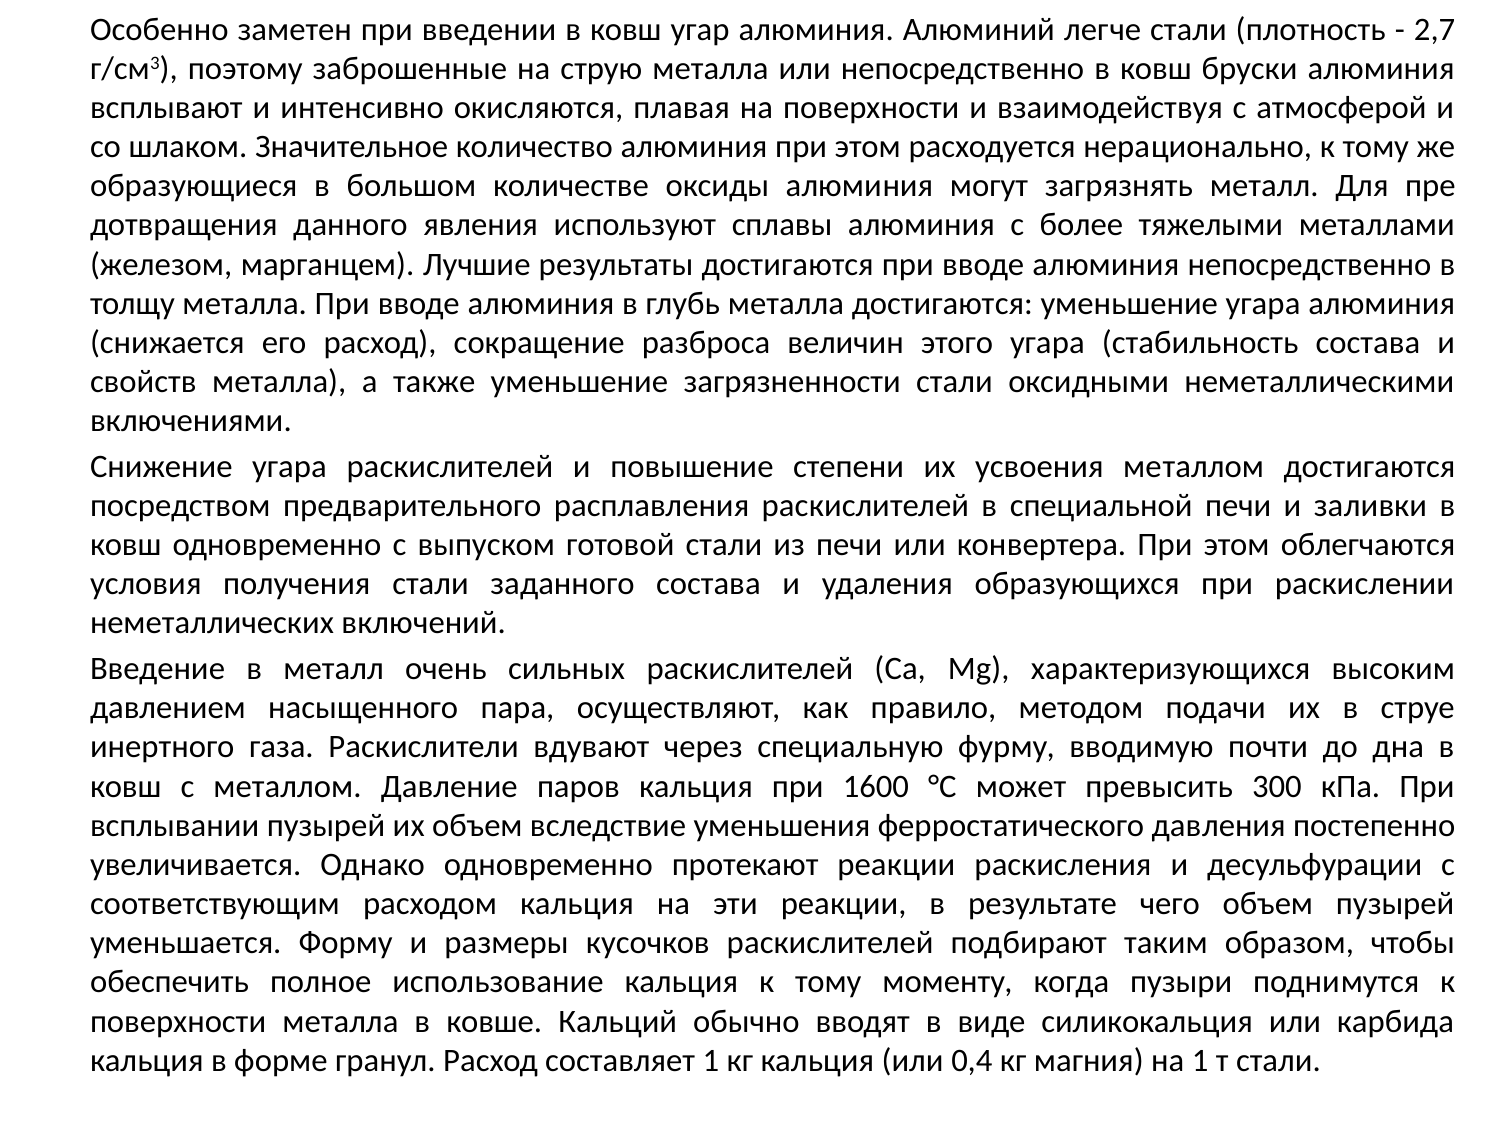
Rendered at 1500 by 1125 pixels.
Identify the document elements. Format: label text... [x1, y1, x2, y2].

list Особенно заметен при введении в ковш угар алюминия. Алюминий лег­че стали (плотность - 2,7 г/см3), по­этому заброшенные на струю металла или непосредственно в ковш бруски алюминия всплывают и интенсивно окисляются, плавая на поверхности и взаимодействуя с атмосферой и со шлаком. Значительное количество алюминия при этом расходуется нера­ционально, к тому же образующиеся в большом количестве оксиды алюми­ния могут загрязнять металл. Для пре­дотвращения данного явления ис­пользуют сплавы алюминия с более тяжелыми металлами (железом, мар­ганцем). Лучшие результаты достига­ются при вводе алюминия непосред­ственно в толщу металла. При вводе алюминия в глубь металла достигают­ся: уменьшение угара алюминия (сни­жается его расход), сокращение раз­броса величин этого угара (стабиль­ность состава и свойств металла), а также уменьшение загрязненности стали оксидными неметаллическими включениями. Снижение угара раскислителей и повышение степени их усвоения ме­таллом достигаются посредством предварительного расплавления рас­кислителей в специальной печи и за­ливки в ковш одновременно с выпус­ком готовой стали из печи или кон­вертера. При этом облегчаются усло­вия получения стали заданного состава и удаления образующихся при раскислении неметаллических вклю­чений. Введение в металл очень сильных раскислителей (Са, Mg), характеризу­ющихся высоким давлением насы­щенного пара, осуществляют, как правило, методом подачи их в струе инертного газа. Раскислители вдувают через специальную фурму, вводимую почти до дна в ковш с металлом. Дав­ление паров кальция при 1600 °С может превысить 300 кПа. При всплывании пузырей их объем вследствие уменьшения ферростатического дав­ления постепенно увеличивается. Од­нако одновременно протекают реак­ции раскисления и десульфурации с соответствующим расходом кальция на эти реакции, в результате чего объем пузырей уменьшается. Форму и размеры кусочков раскислителей под­бирают таким образом, чтобы обеспе­чить полное использование кальция к тому моменту, когда пузыри подни­мутся к поверхности металла в ковше. Кальций обычно вводят в виде силикокальция или карбида кальция в форме гранул. Расход составляет 1 кг кальция (или 0,4 кг магния) на 1 т стали. [75, 0, 1471, 1125]
